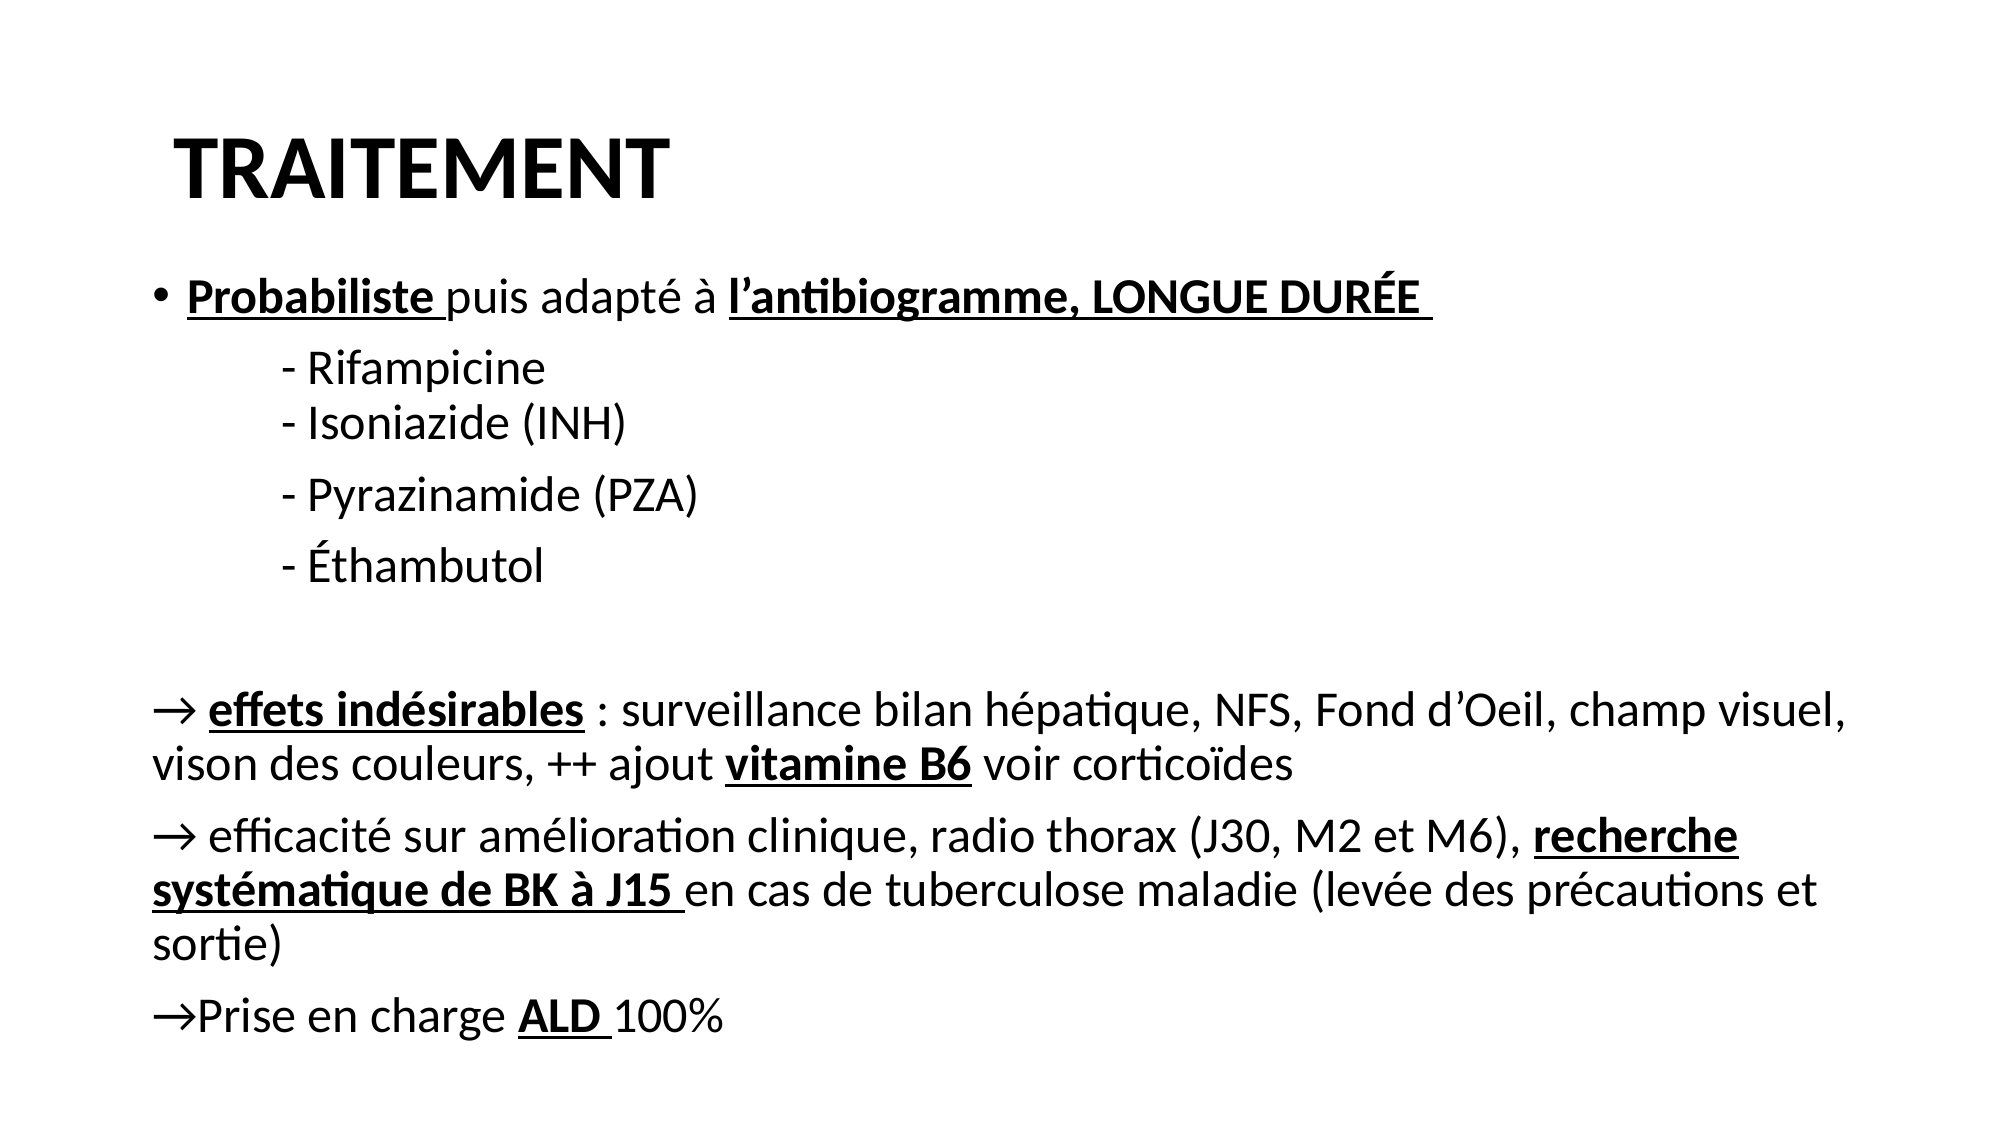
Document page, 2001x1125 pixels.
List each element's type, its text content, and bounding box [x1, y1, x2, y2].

list Probabiliste puis adapté à l’antibiogramme, LONGUE DURÉE - Rifampicine - Isoniazide (INH) - Pyrazinamide (PZA) - Éthambutol → effets indésirables : surveillance bilan hépatique, NFS, Fond d’Oeil, champ visuel, vison des couleurs, ++ ajout vitamine B6 voir corticoïdes → efficacité sur amélioration clinique, radio thorax (J30, M2 et M6), recherche systématique de BK à J15 en cas de tuberculose maladie (levée des précautions et sortie) →Prise en charge ALD 100% [137, 262, 1911, 1058]
title TRAITEMENT [137, 59, 1863, 262]
